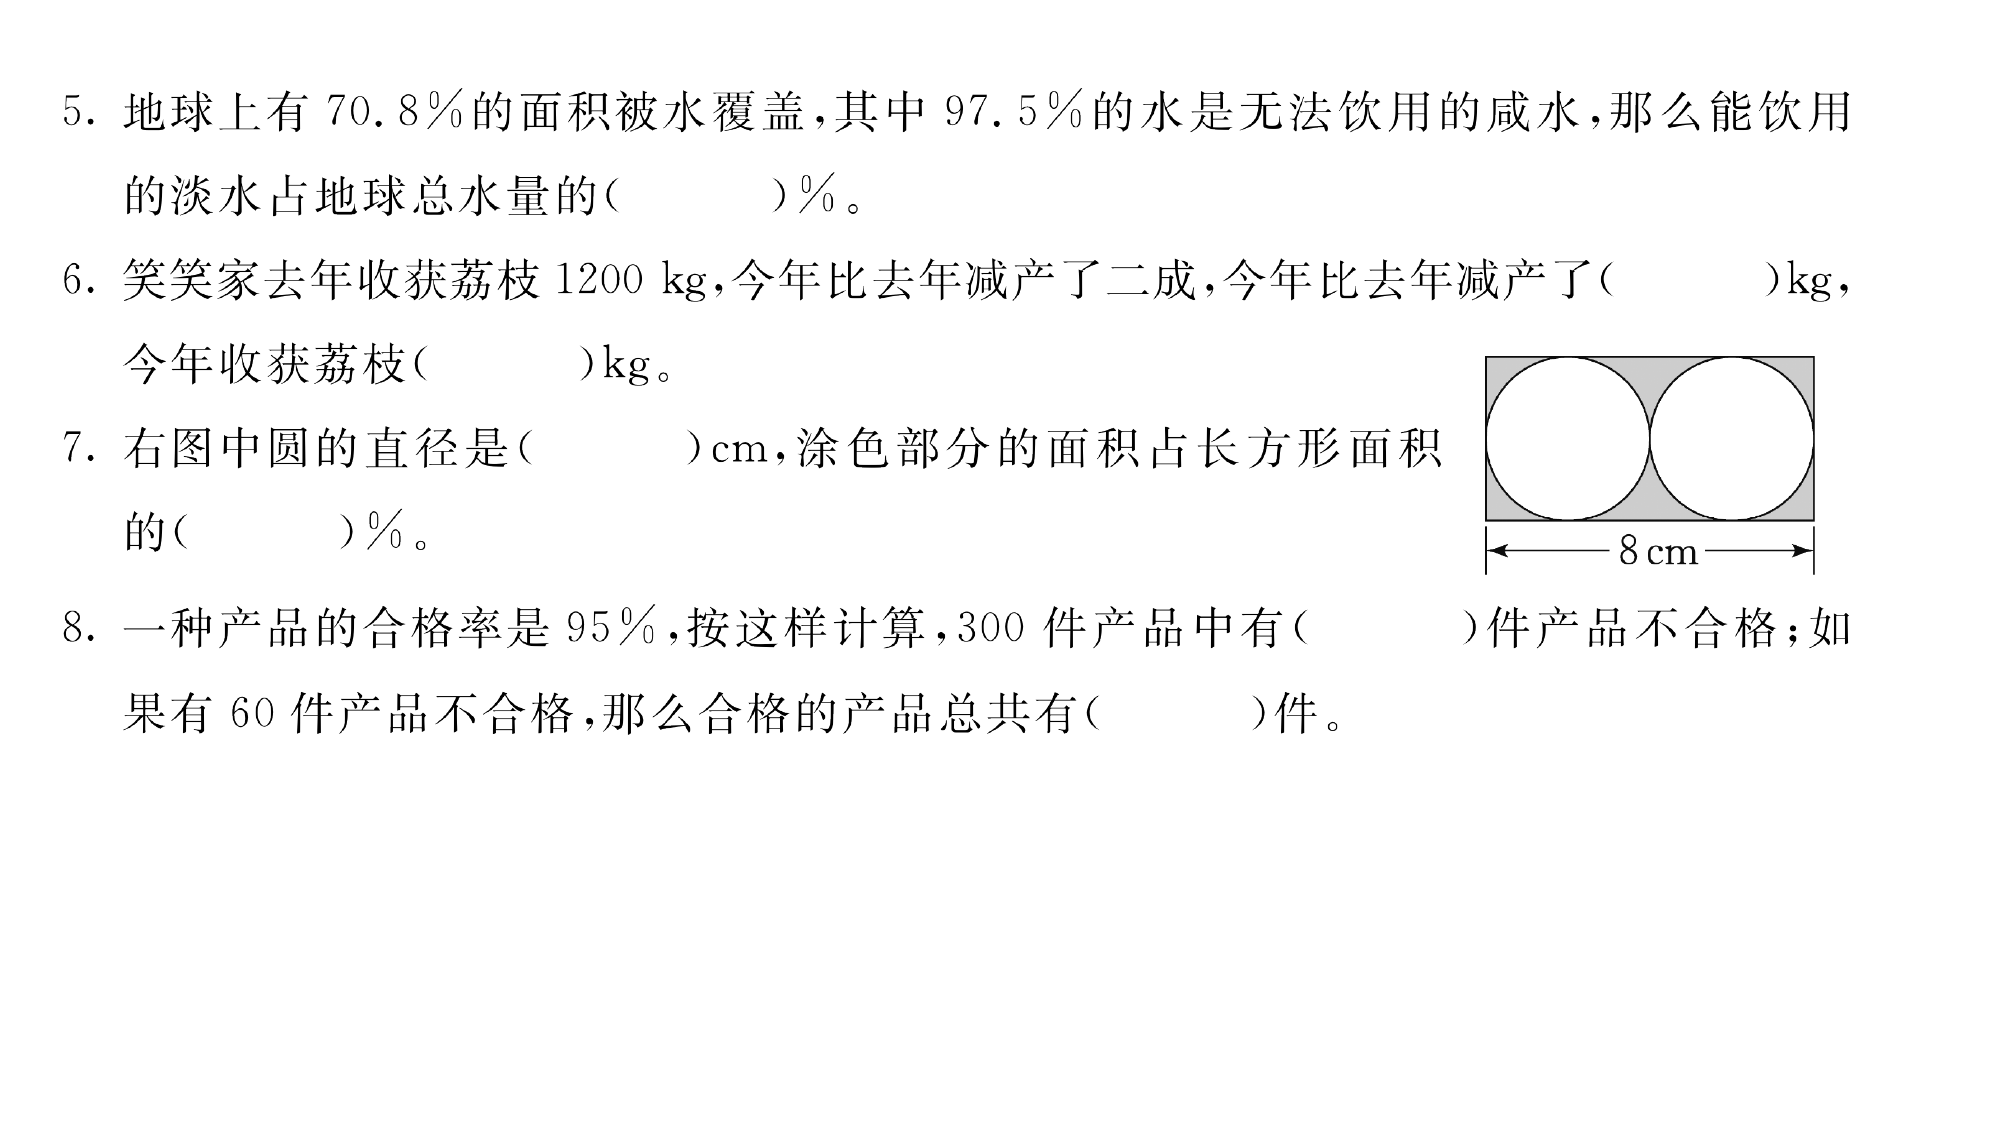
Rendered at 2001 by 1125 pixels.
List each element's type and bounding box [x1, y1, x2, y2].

picture [58, 58, 1949, 760]
